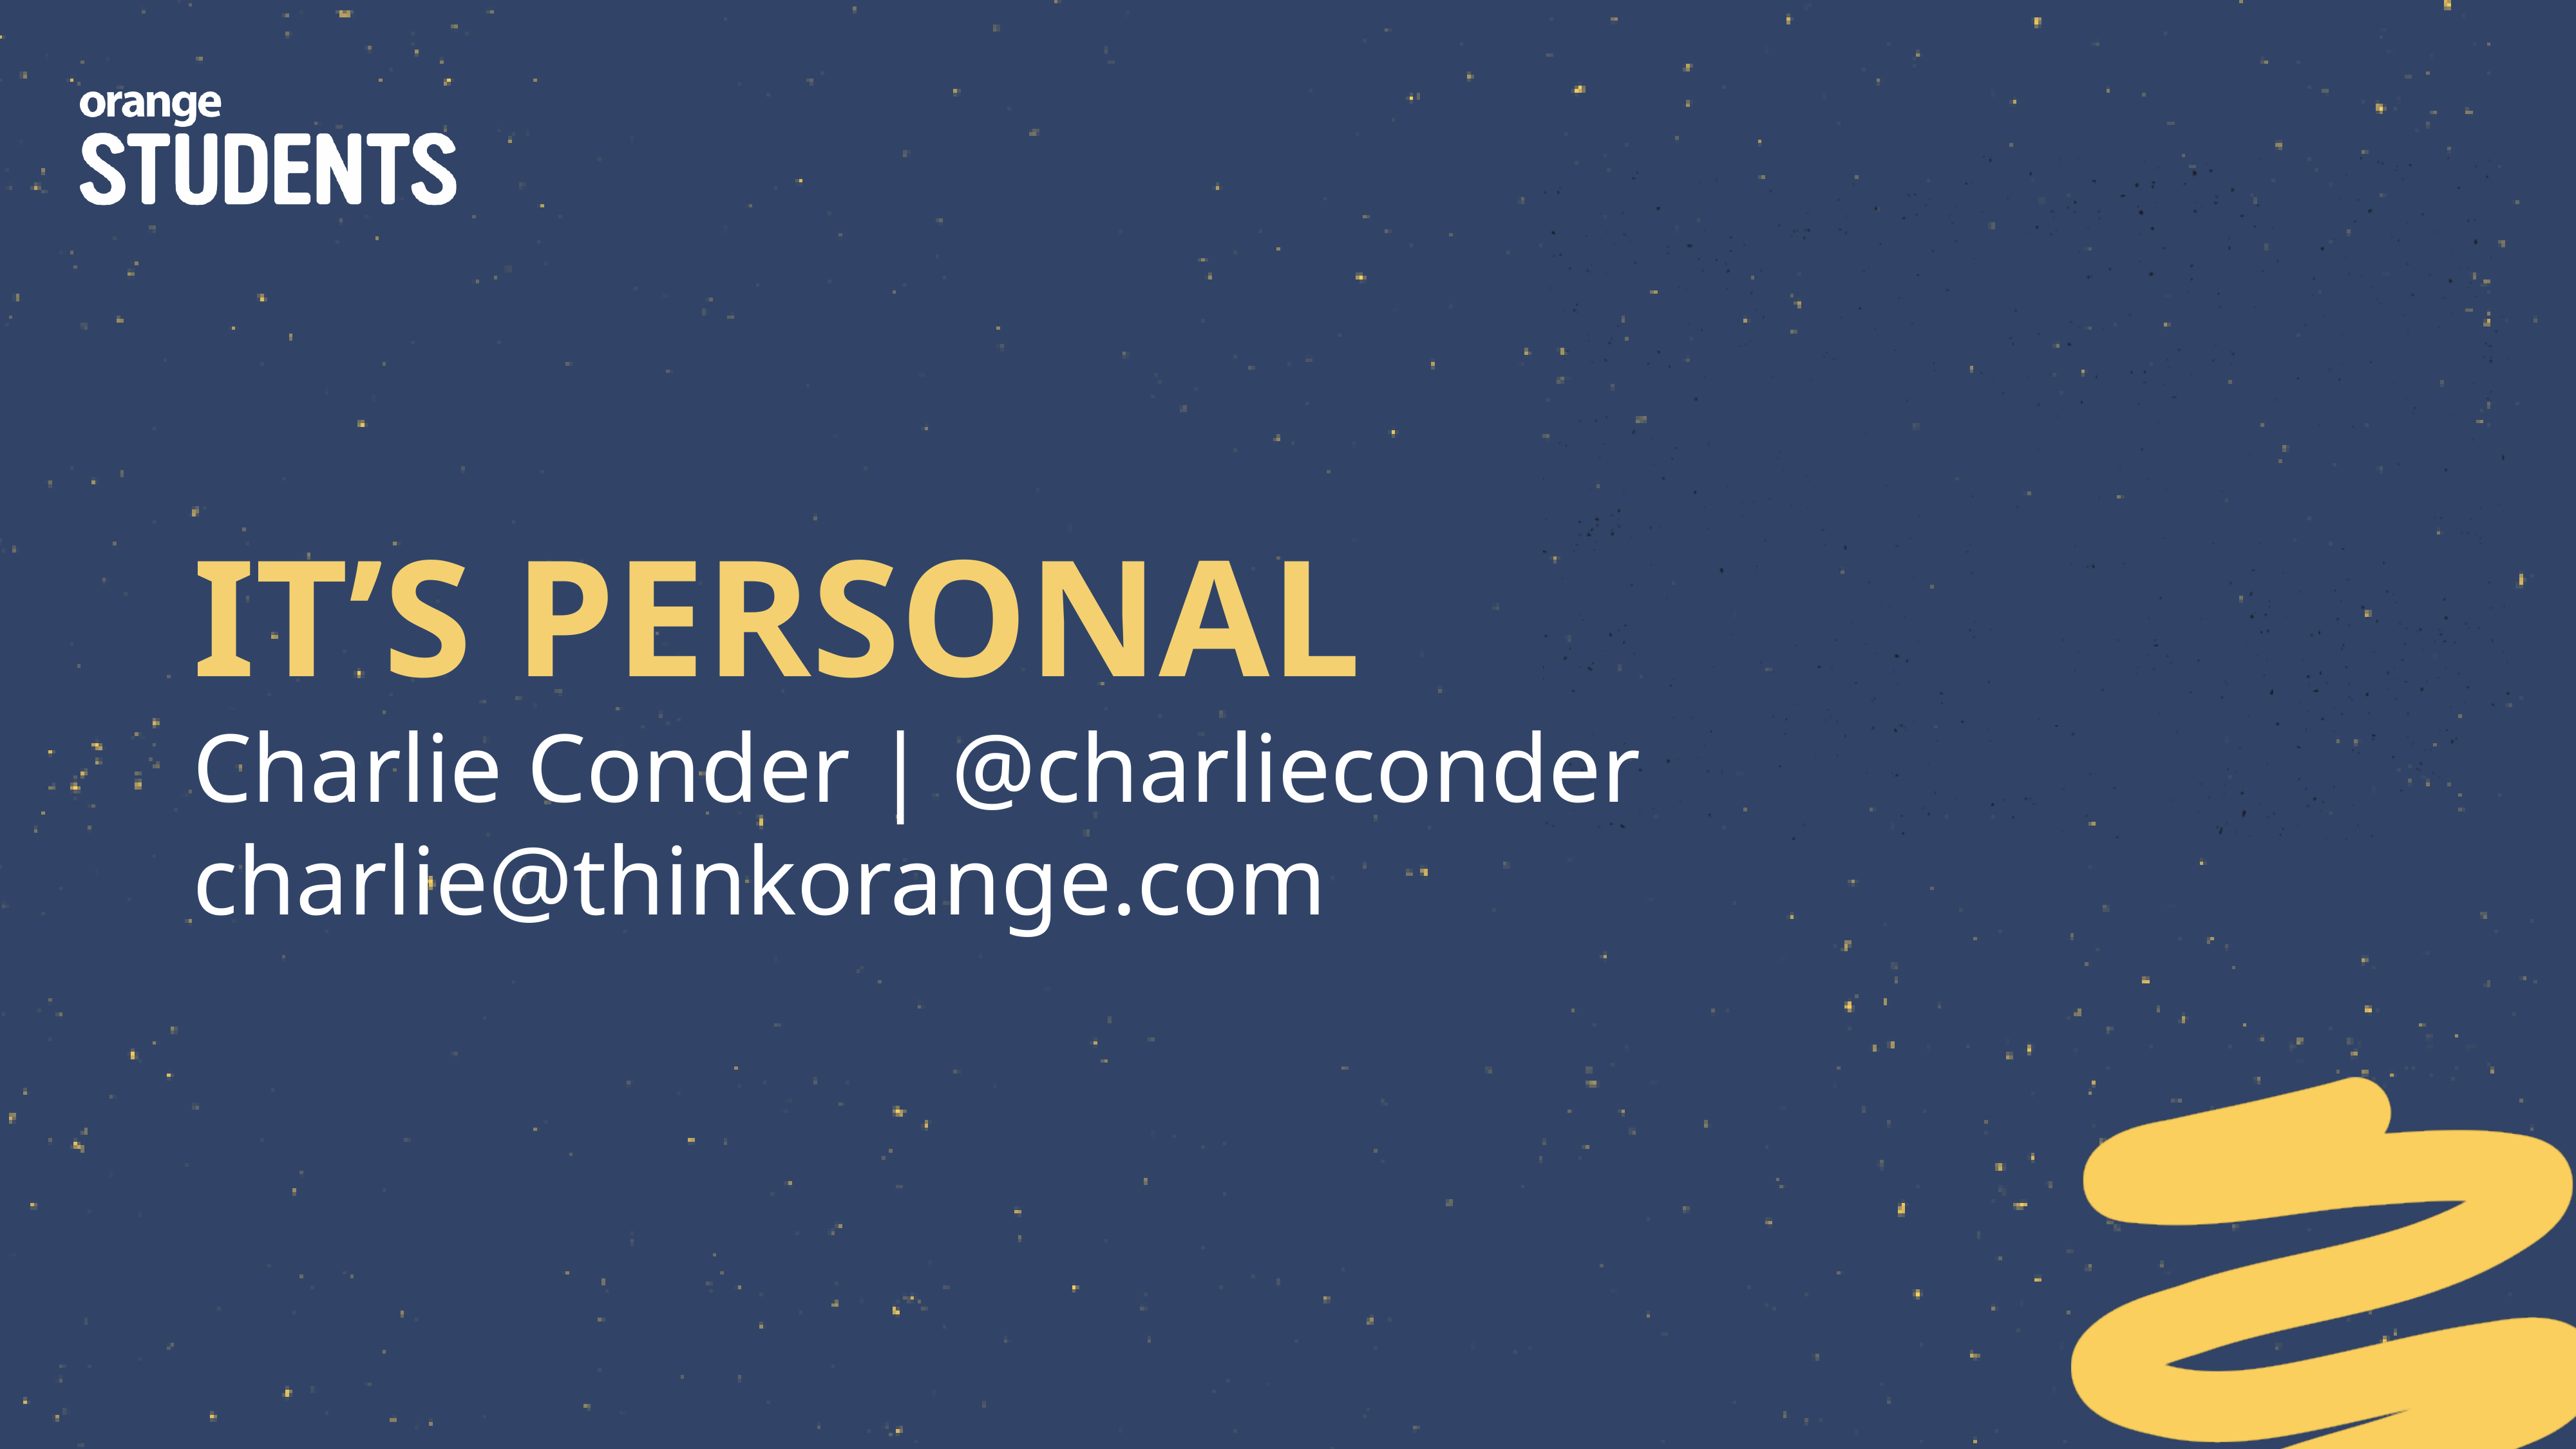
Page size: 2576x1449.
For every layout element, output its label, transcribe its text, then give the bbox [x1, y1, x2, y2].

list IT’S PERSONAL Charlie Conder | @charlieconder charlie@thinkorange.com [185, 505, 2405, 944]
picture [0, 0, 2576, 1449]
